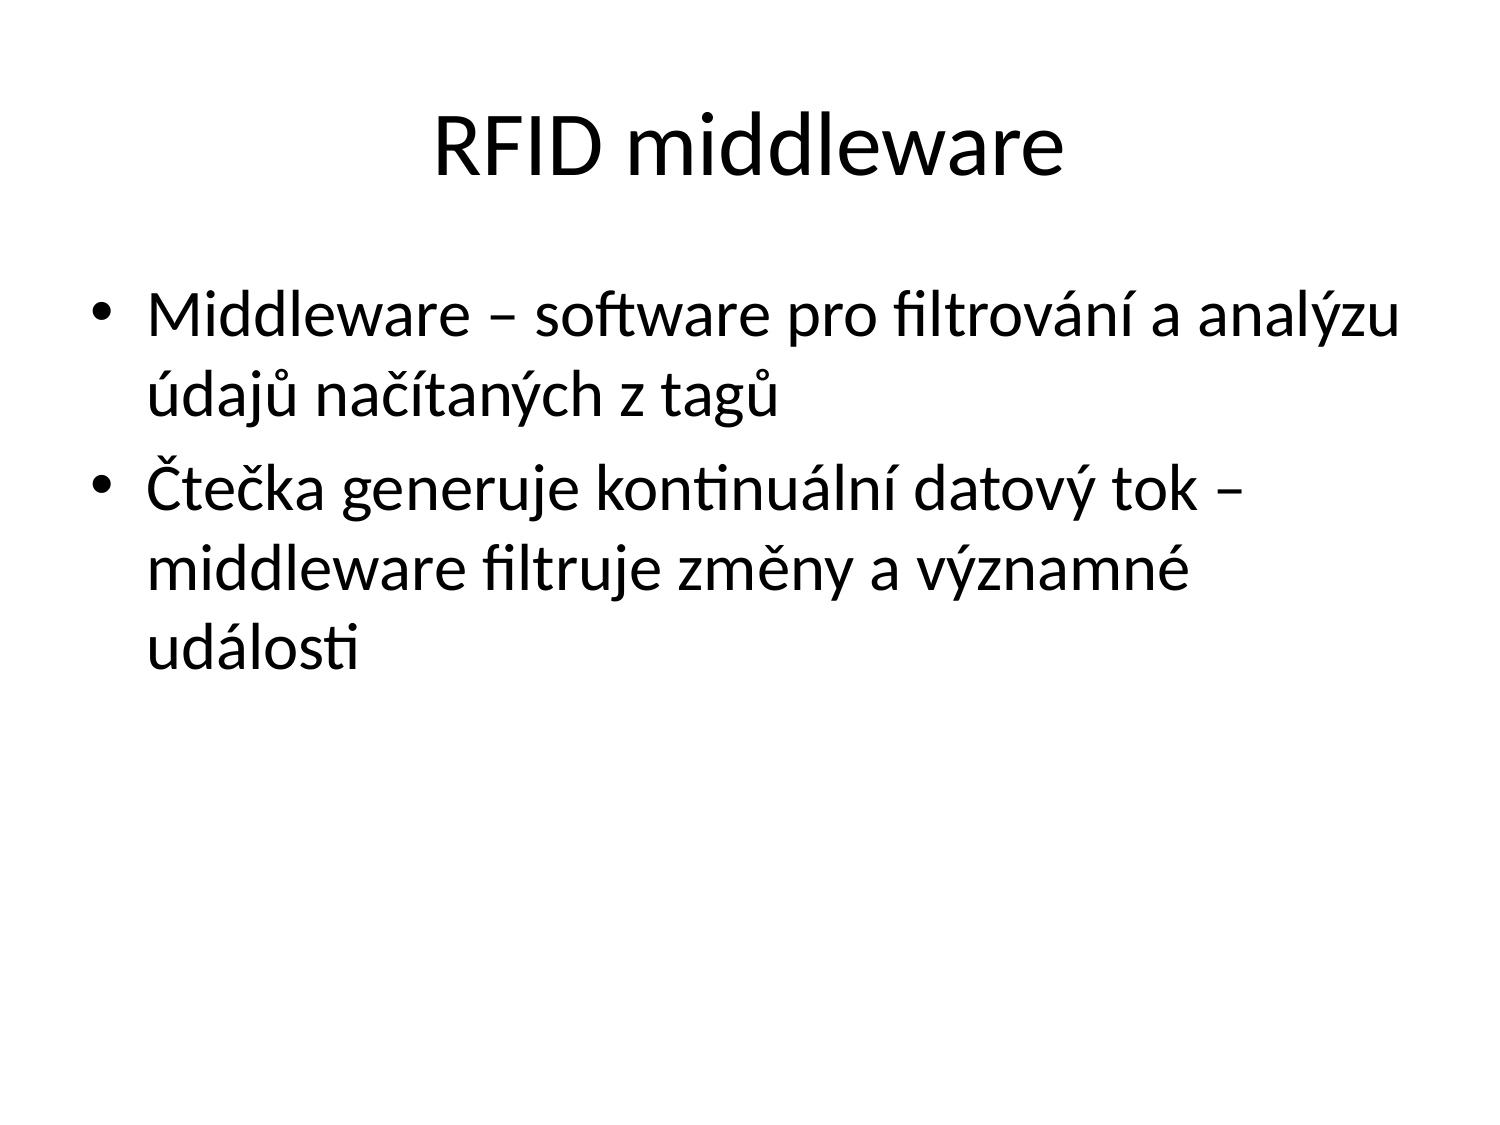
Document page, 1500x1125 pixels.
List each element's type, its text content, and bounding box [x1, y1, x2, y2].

title RFID middleware [75, 45, 1425, 233]
list Middleware – software pro filtrování a analýzu údajů načítaných z tagů Čtečka generuje kontinuální datový tok – middleware filtruje změny a významné události [75, 262, 1425, 1005]
